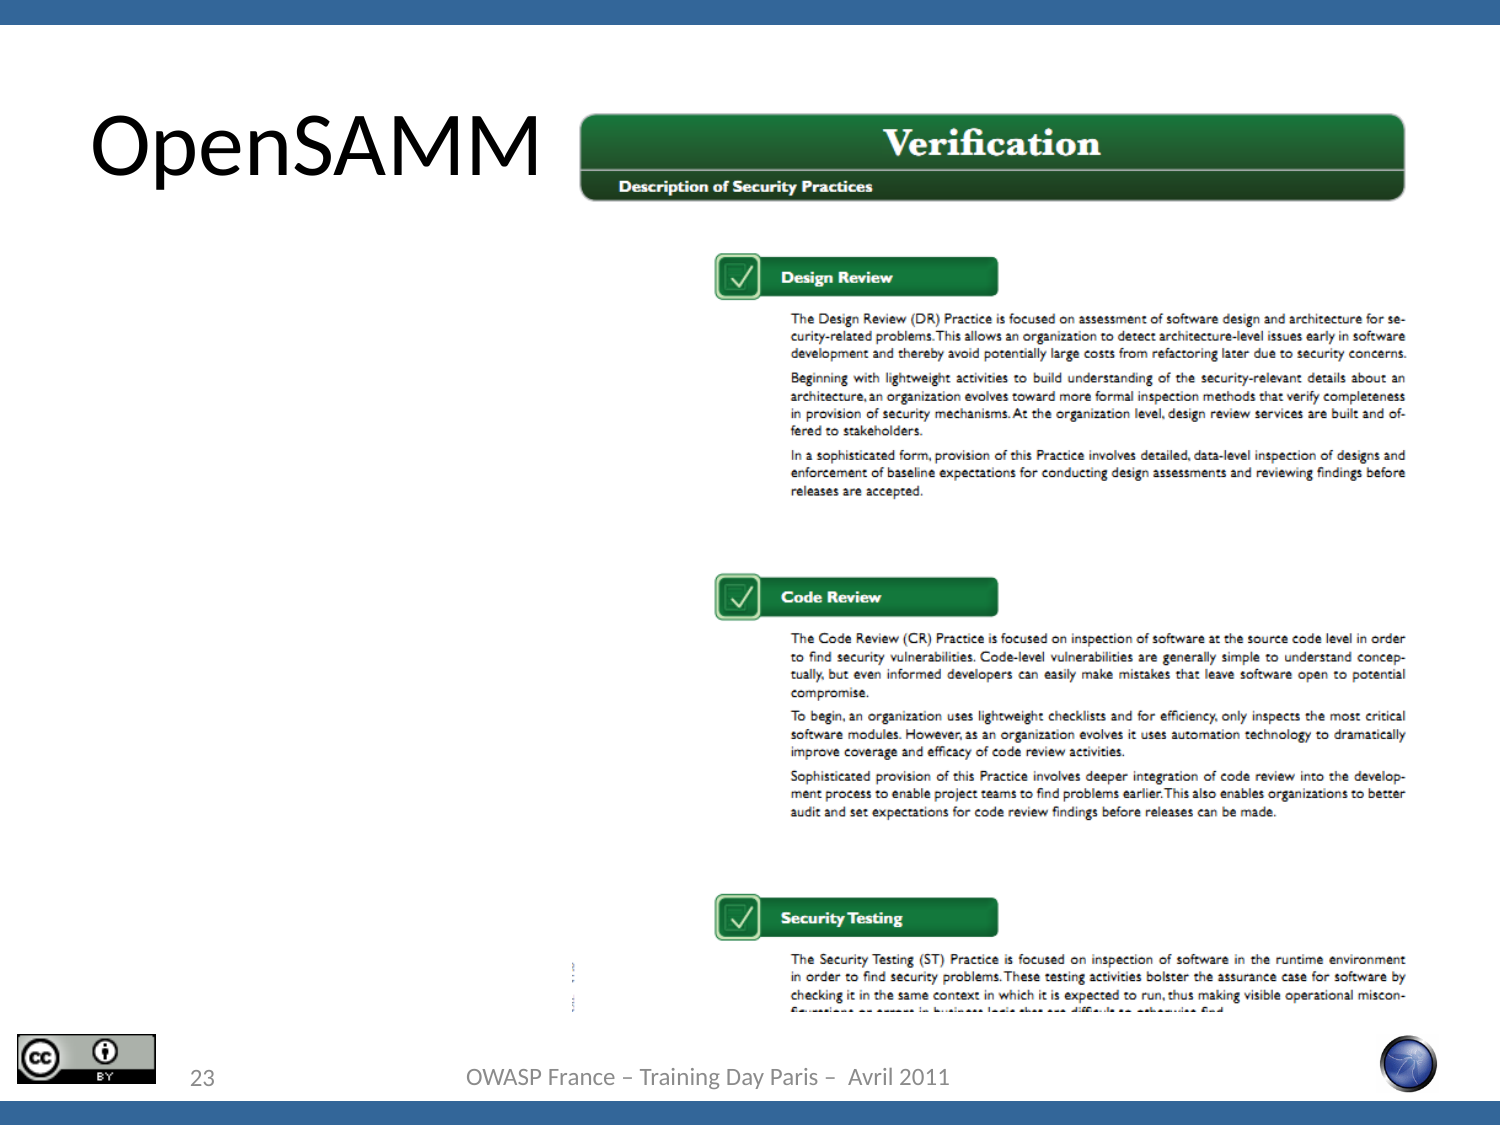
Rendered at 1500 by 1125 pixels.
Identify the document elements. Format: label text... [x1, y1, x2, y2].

picture [17, 1034, 156, 1084]
picture [1376, 1034, 1439, 1093]
slide_number 23 [157, 1046, 231, 1107]
picture [572, 101, 1418, 1012]
footer OWASP France – Training Day Paris – Avril 2011 [230, 1045, 1188, 1106]
title OpenSAMM [75, 45, 1425, 233]
